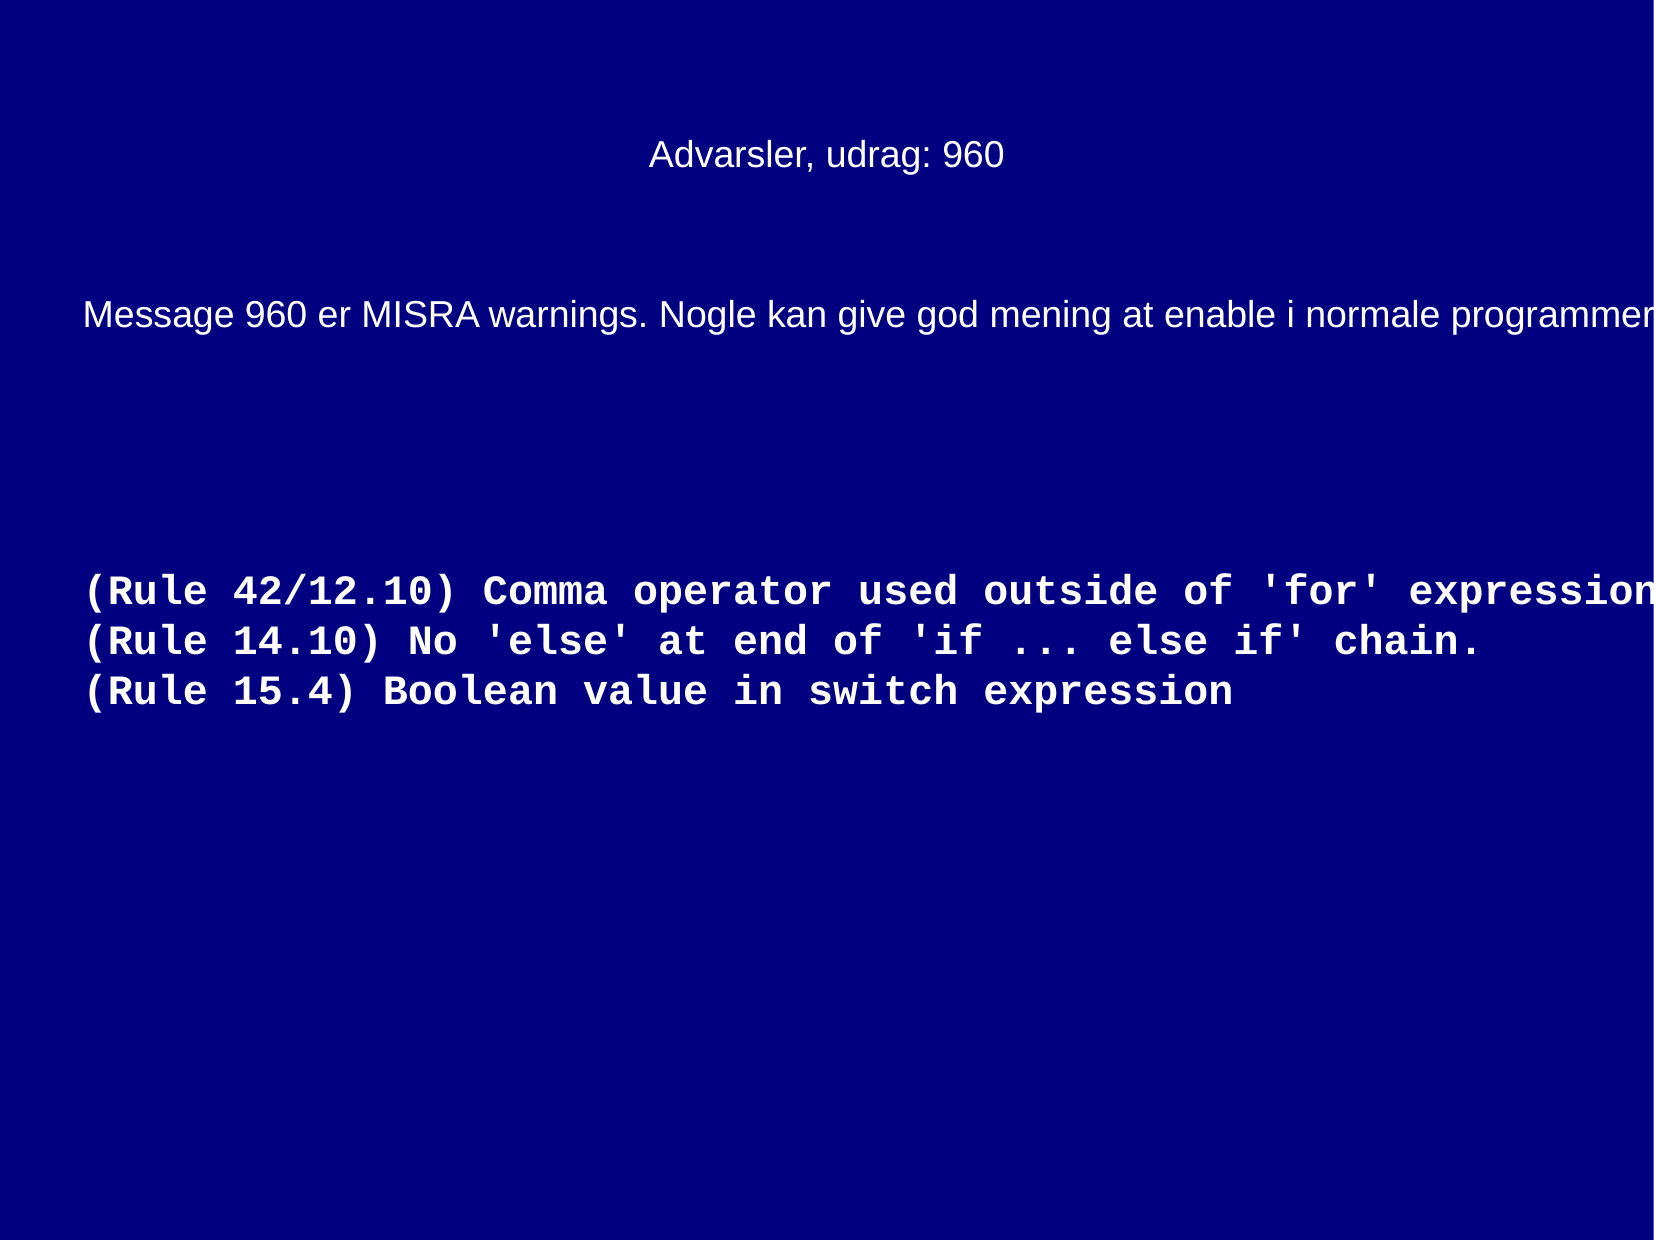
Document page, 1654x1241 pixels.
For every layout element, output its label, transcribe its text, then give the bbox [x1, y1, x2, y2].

text_box Message 960 er MISRA warnings. Nogle kan give god mening at enable i normale programmer. F.eks.: [82, 290, 1571, 619]
text_box (Rule 42/12.10) Comma operator used outside of 'for' expression. (Rule 14.10) No 'else' at end of 'if ... else if' chain. (Rule 15.4) Boolean value in switch expression [82, 619, 1571, 1109]
text_box Advarsler, udrag: 960 [82, 49, 1571, 257]
